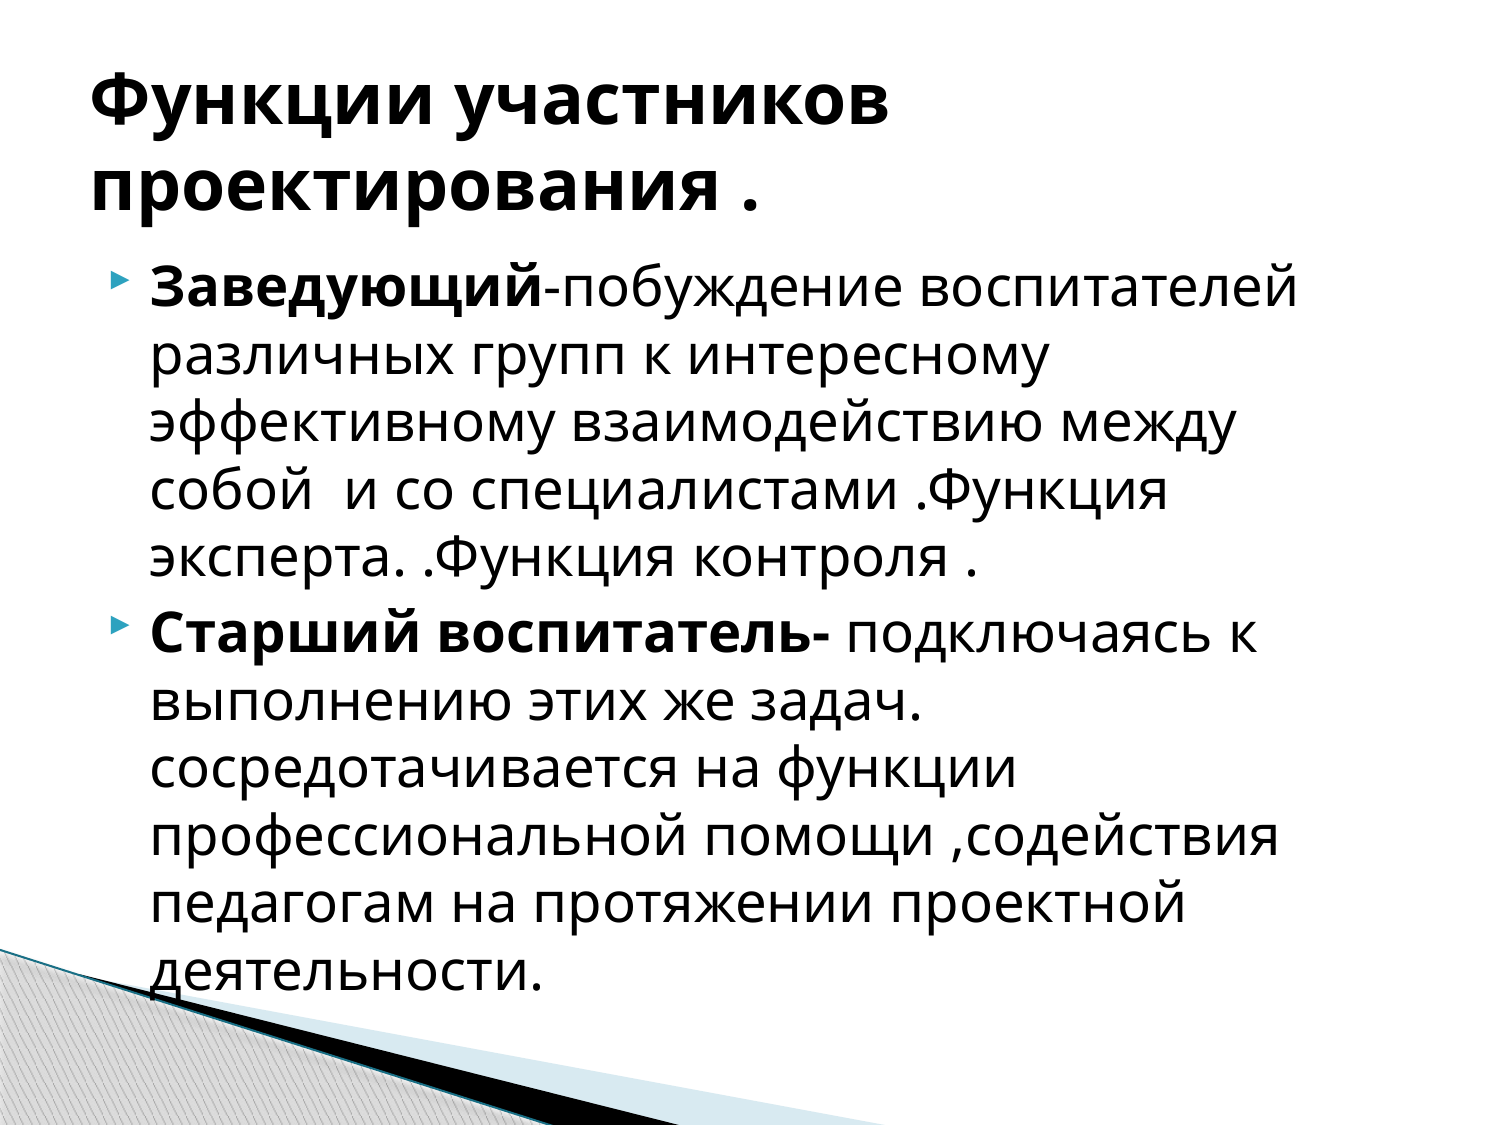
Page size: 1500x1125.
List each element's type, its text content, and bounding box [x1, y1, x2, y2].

title Функции участников проектирования . [75, 45, 1425, 233]
list Заведующий-побуждение воспитателей различных групп к интересному эффективному взаимодействию между собой и со специалистами .Функция эксперта. .Функция контроля . Старший воспитатель- подключаясь к выполнению этих же задач. сосредотачивается на функции профессиональной помощи ,содействия педагогам на протяжении проектной деятельности. [75, 243, 1425, 986]
